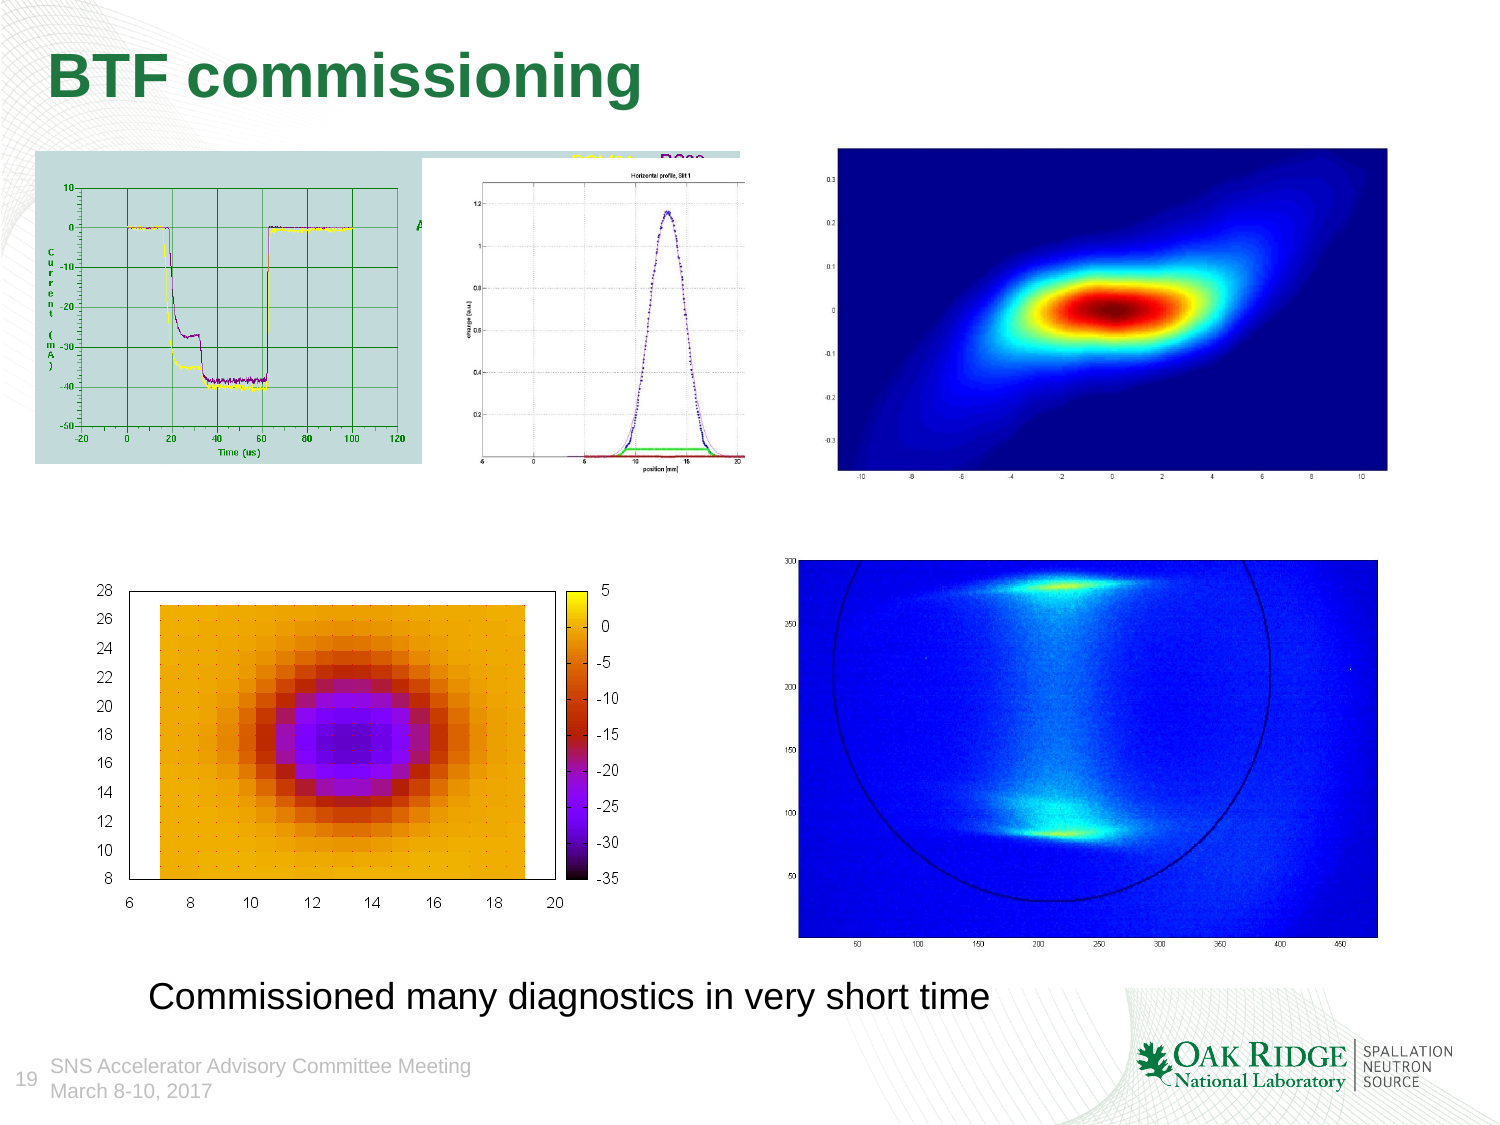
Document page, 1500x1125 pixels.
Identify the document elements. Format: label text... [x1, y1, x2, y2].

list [35, 151, 740, 464]
title BTF commissioning [32, 38, 1450, 119]
text_box Commissioned many diagnostics in very short time [133, 969, 1006, 1025]
picture [30, 0, 1500, 1125]
